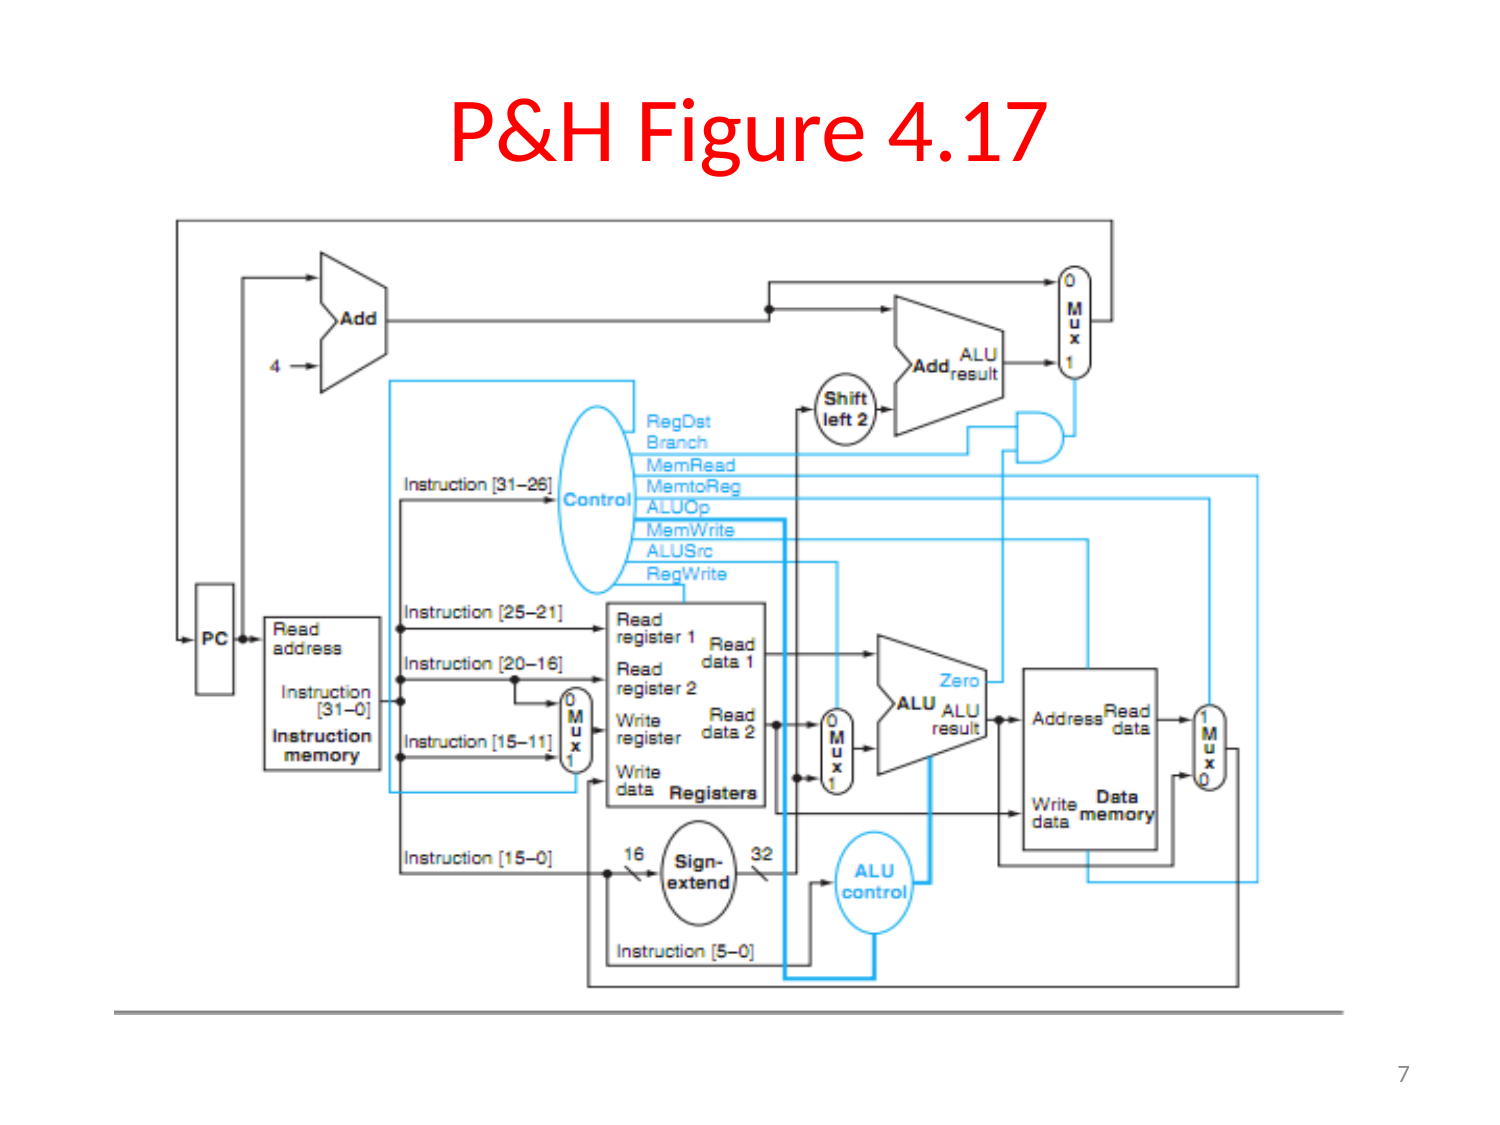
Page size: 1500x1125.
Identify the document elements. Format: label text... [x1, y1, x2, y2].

slide_number 7 [1074, 1042, 1425, 1103]
title P&H Figure 4.17 [75, 31, 1425, 219]
picture [114, 188, 1384, 1015]
